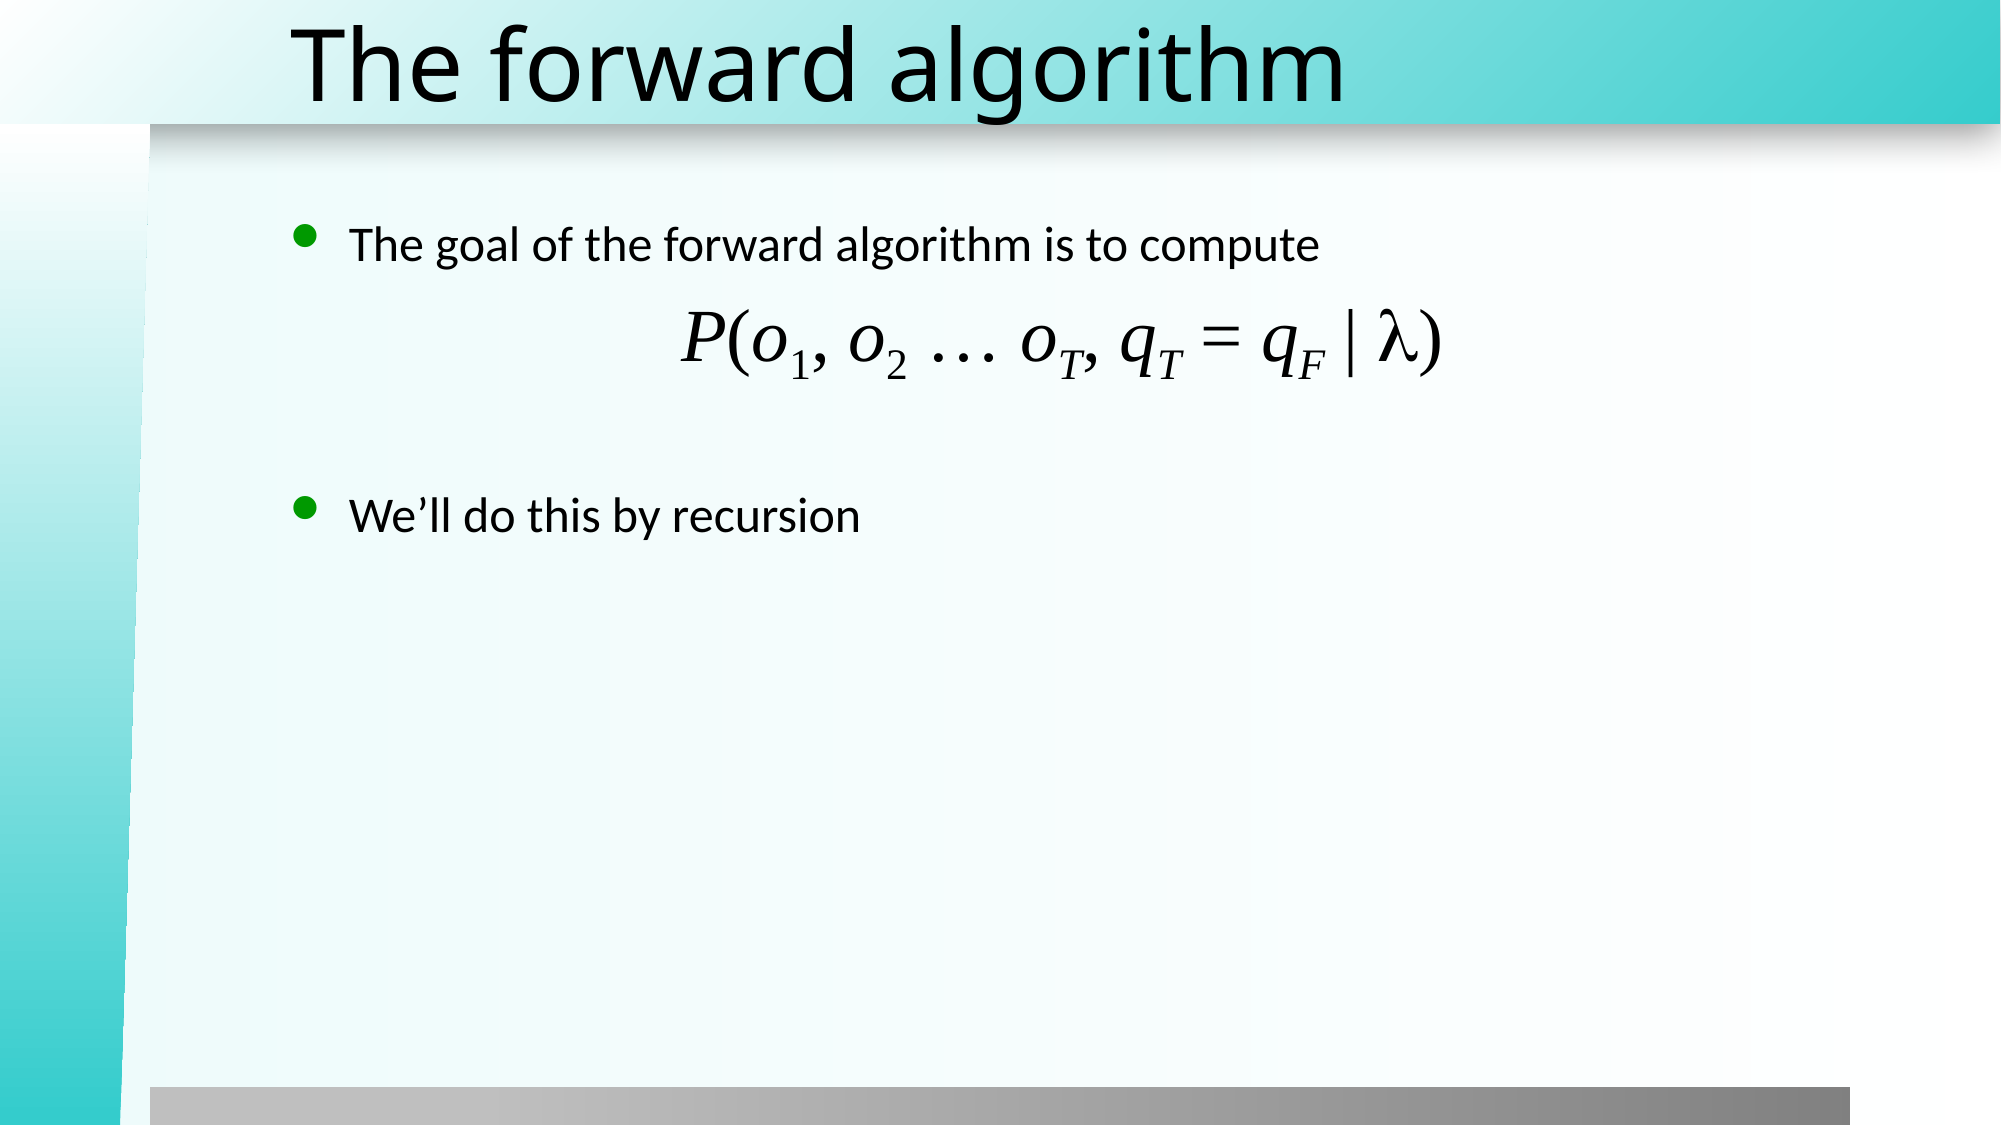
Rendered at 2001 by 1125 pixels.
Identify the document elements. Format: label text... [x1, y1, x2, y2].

list The goal of the forward algorithm is to compute P(o1, o2 … oT, qT = qF | l) We’ll do this by recursion [274, 203, 1851, 1073]
title The forward algorithm [274, 0, 2000, 125]
